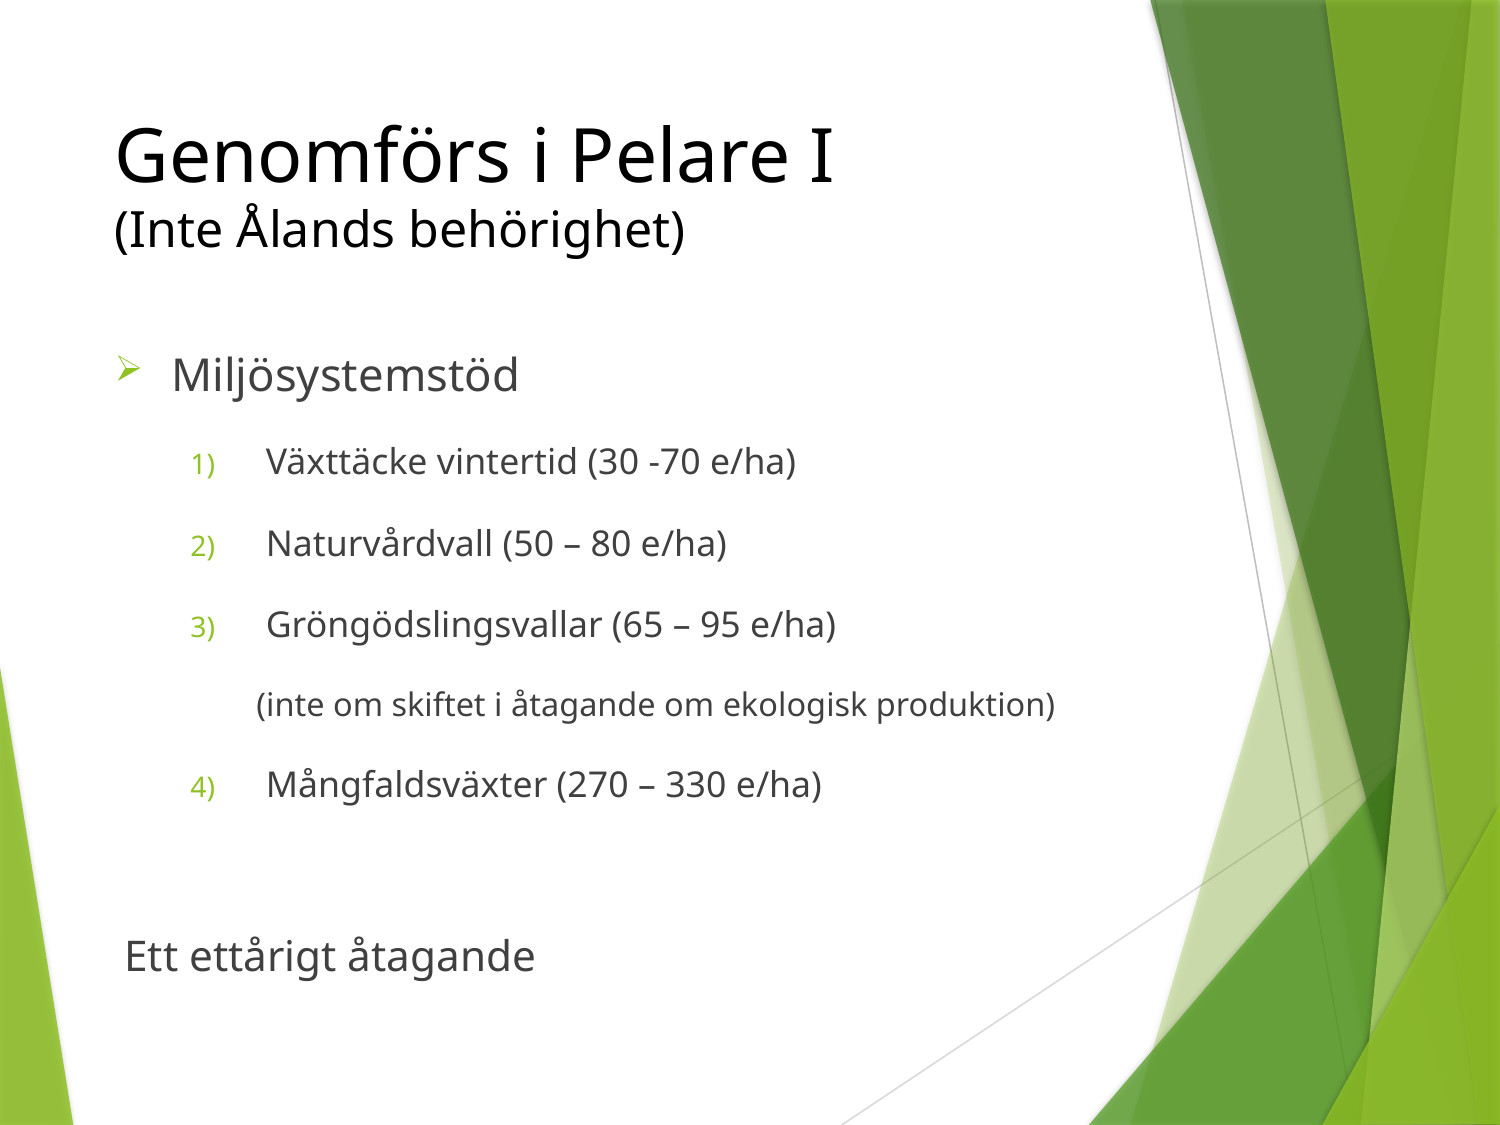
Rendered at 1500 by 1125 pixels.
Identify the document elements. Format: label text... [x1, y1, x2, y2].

list Miljösystemstöd Växttäcke vintertid (30 -70 e/ha) Naturvårdvall (50 – 80 e/ha) Gröngödslingsvallar (65 – 95 e/ha) (inte om skiftet i åtagande om ekologisk produktion) Mångfaldsväxter (270 – 330 e/ha) Ett ettårigt åtagande [99, 338, 1306, 995]
title Genomförs i Pelare I (Inte Ålands behörighet) [99, 99, 1142, 317]
